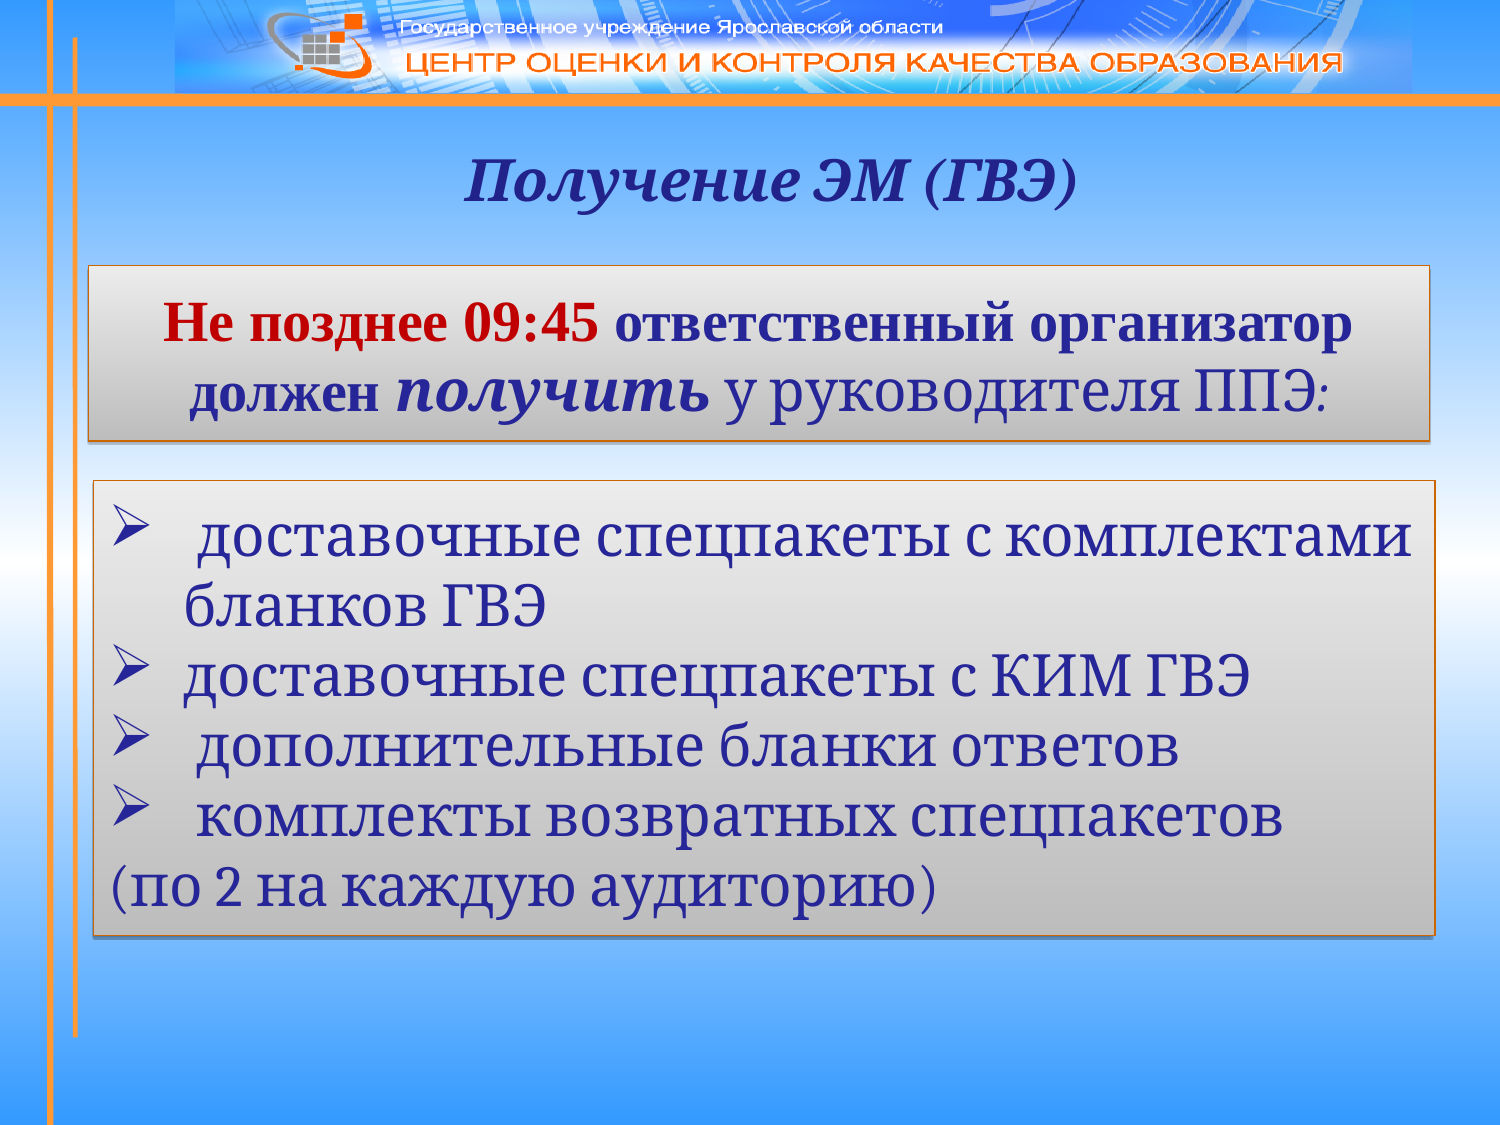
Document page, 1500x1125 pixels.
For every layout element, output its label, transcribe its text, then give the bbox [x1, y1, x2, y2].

picture [174, 0, 1413, 93]
text_box Получение ЭМ (ГВЭ) [86, 119, 1460, 243]
text_box Не позднее 09:45 ответственный организатор должен получить у руководителя ППЭ: [88, 265, 1430, 441]
text_box доставочные спецпакеты с комплектами бланков ГВЭ доставочные спецпакеты с КИМ ГВЭ дополнительные бланки ответов комплекты возвратных спецпакетов (по 2 на каждую аудиторию) [93, 480, 1435, 936]
